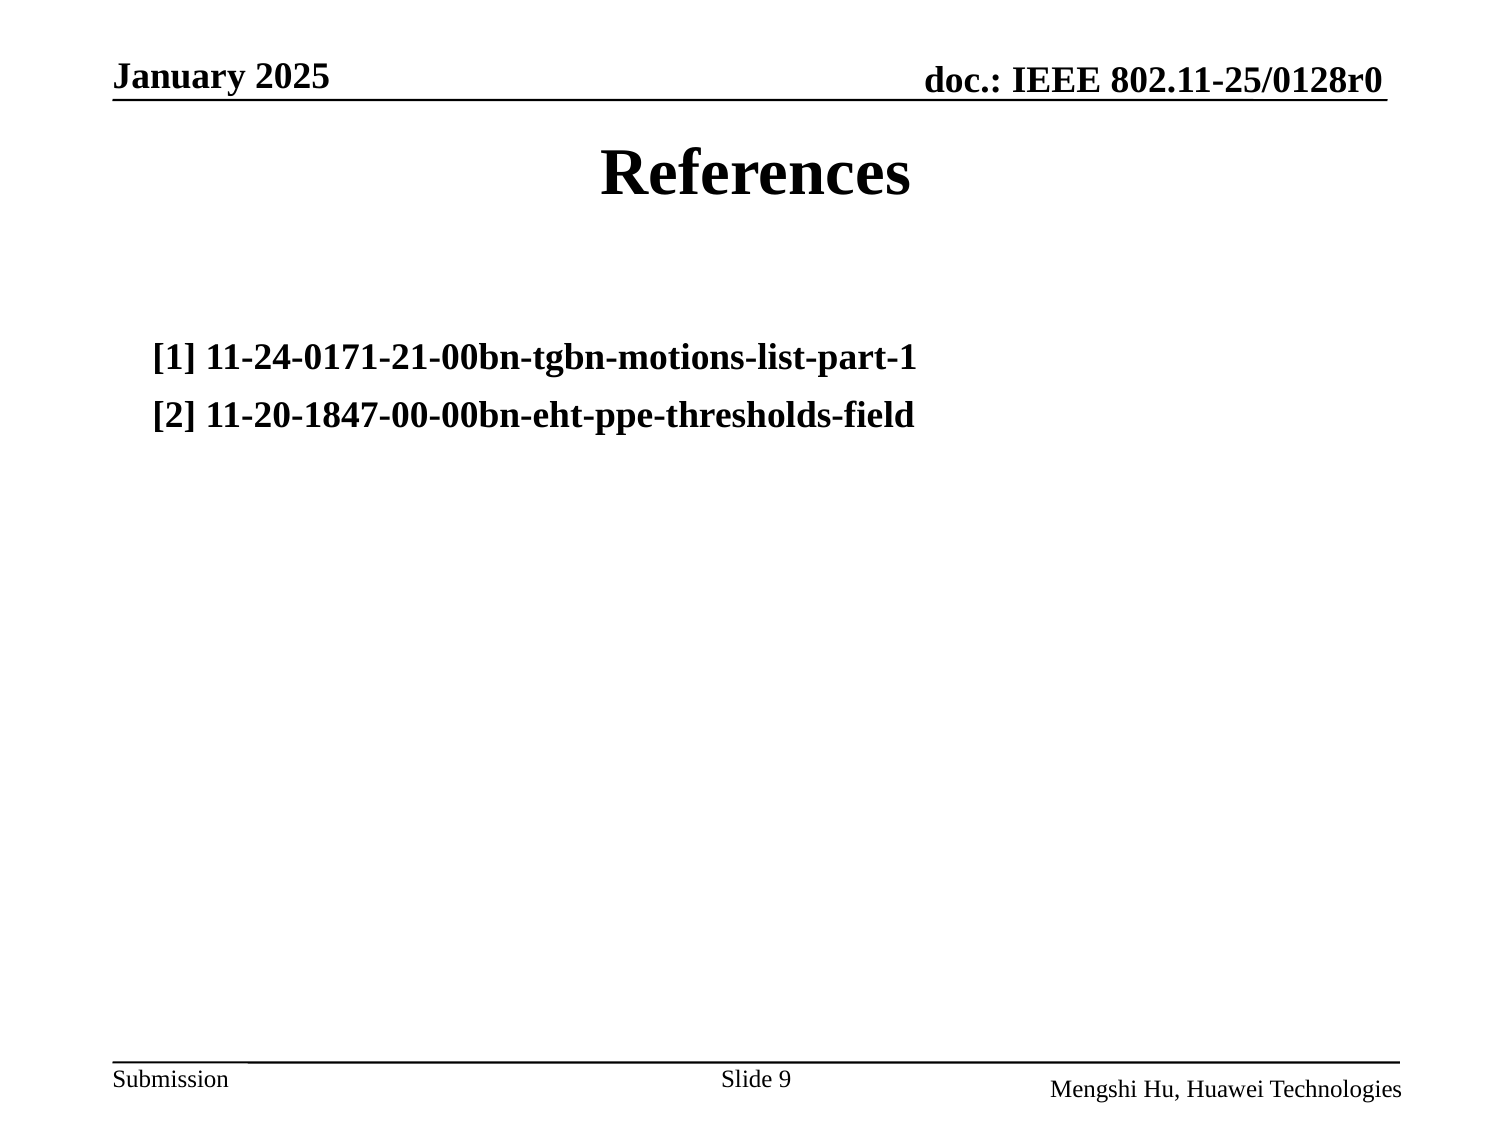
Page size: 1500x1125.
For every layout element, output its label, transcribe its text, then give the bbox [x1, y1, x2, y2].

list [1] 11-24-0171-21-00bn-tgbn-motions-list-part-1 [2] 11-20-1847-00-00bn-eht-ppe-thresholds-field [137, 324, 1247, 788]
text_box References [99, 124, 1413, 212]
slide_number Slide 9 [712, 1061, 800, 1093]
